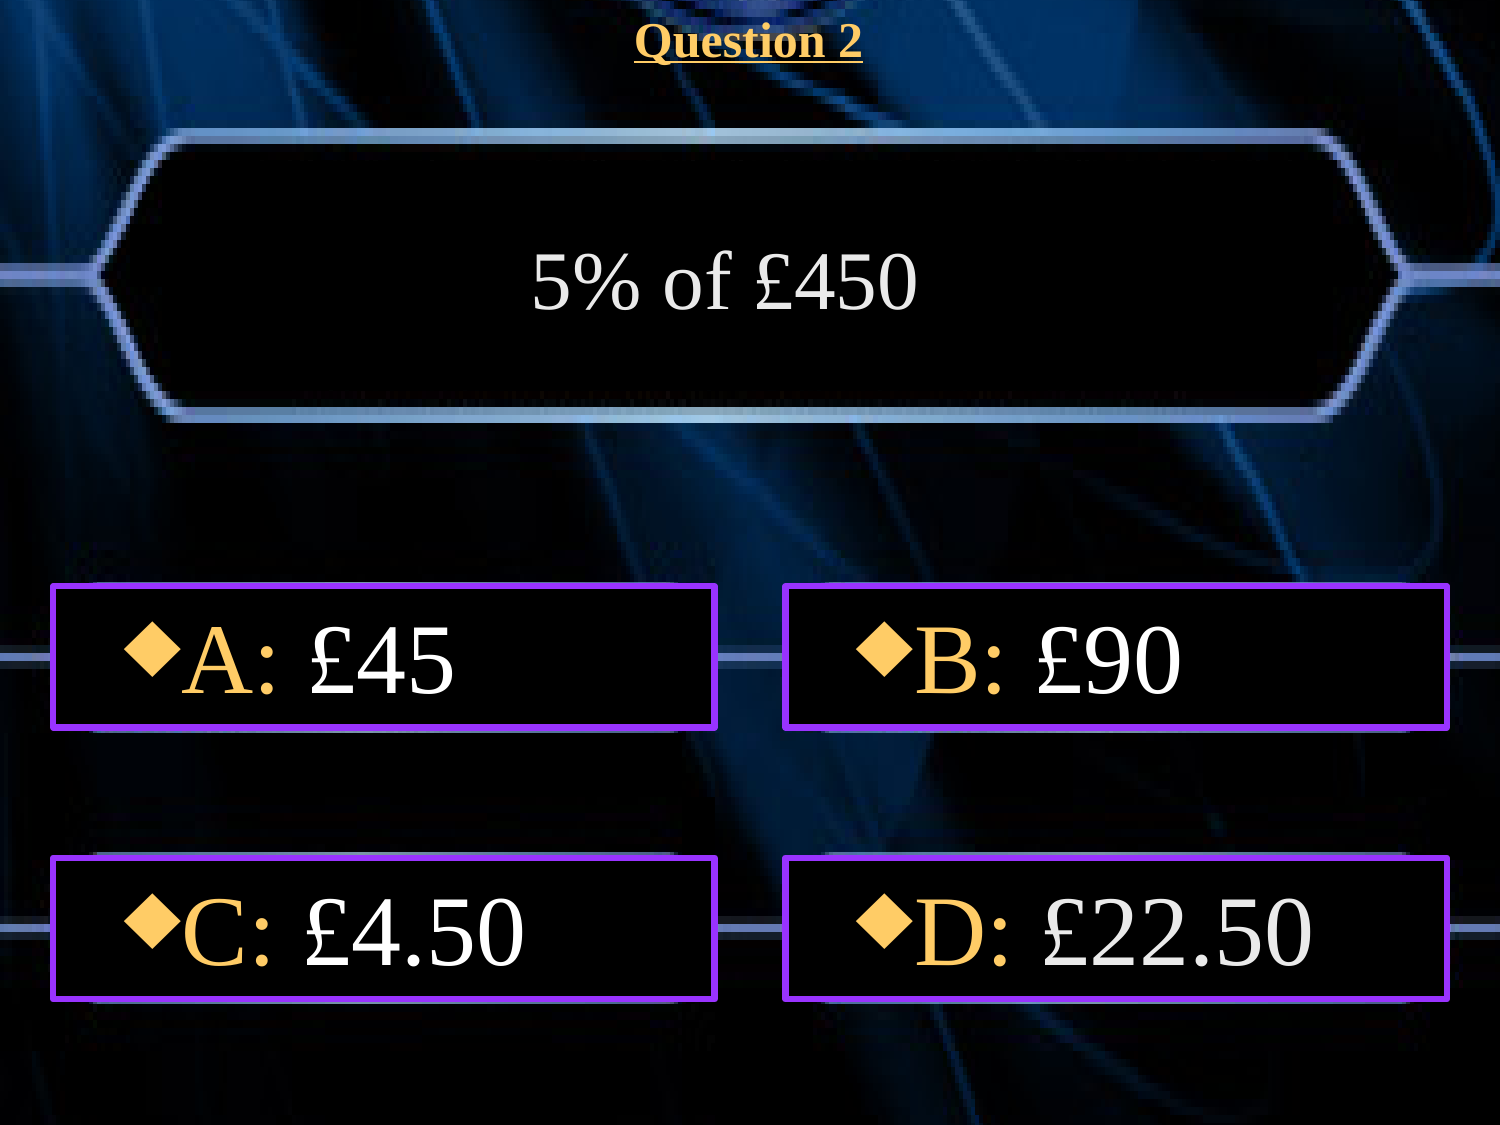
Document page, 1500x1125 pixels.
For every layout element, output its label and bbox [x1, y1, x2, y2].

list [0, 0, 1500, 1125]
